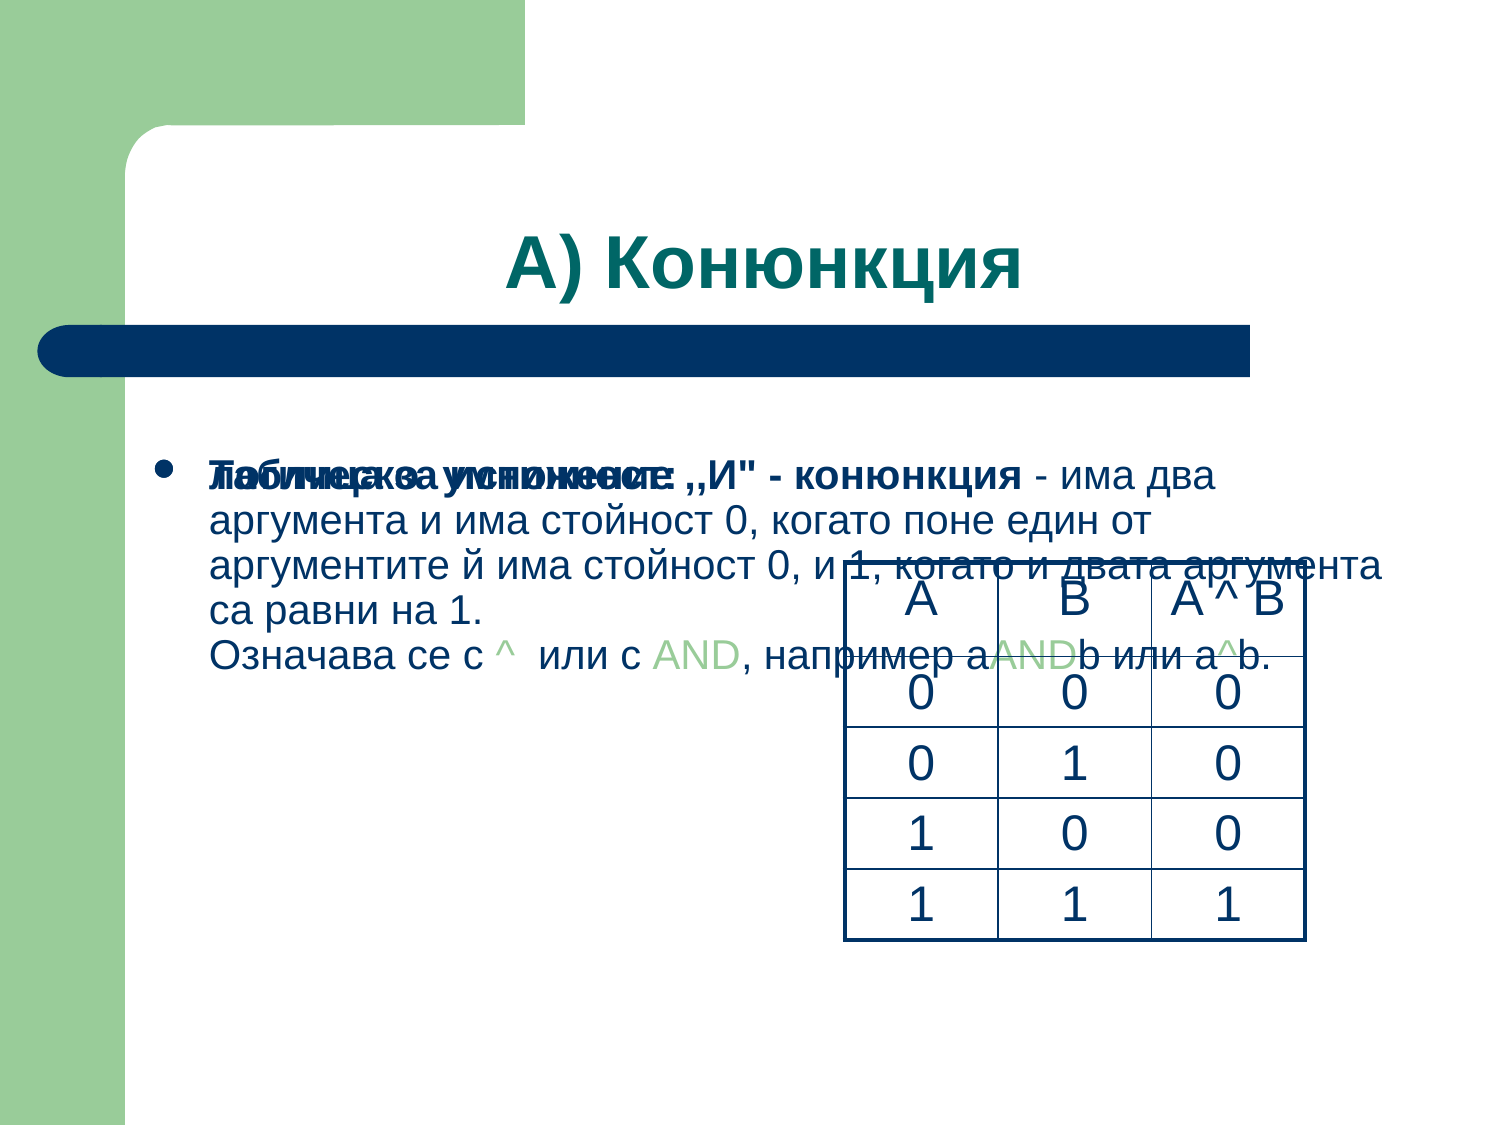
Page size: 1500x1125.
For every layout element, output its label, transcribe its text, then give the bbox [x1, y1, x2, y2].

table_cell 0 [999, 799, 1151, 868]
table_cell 0 [1152, 728, 1303, 797]
table_cell 0 [1152, 799, 1303, 868]
table_header B [999, 565, 1151, 656]
table_cell 0 [999, 657, 1151, 726]
table_cell 1 [999, 870, 1151, 938]
table_cell 0 [847, 728, 997, 797]
table_cell 1 [847, 799, 997, 868]
table_cell 1 [1152, 870, 1303, 938]
list Таблица за истинност: [137, 387, 1400, 999]
table_header A [847, 565, 997, 656]
table_cell 0 [1152, 657, 1303, 726]
table_header A ^ B [1152, 565, 1303, 656]
title А) Конюнкция [124, 124, 1426, 313]
table_cell 1 [847, 870, 997, 938]
table_cell 1 [999, 728, 1151, 797]
table_cell 0 [847, 657, 997, 726]
